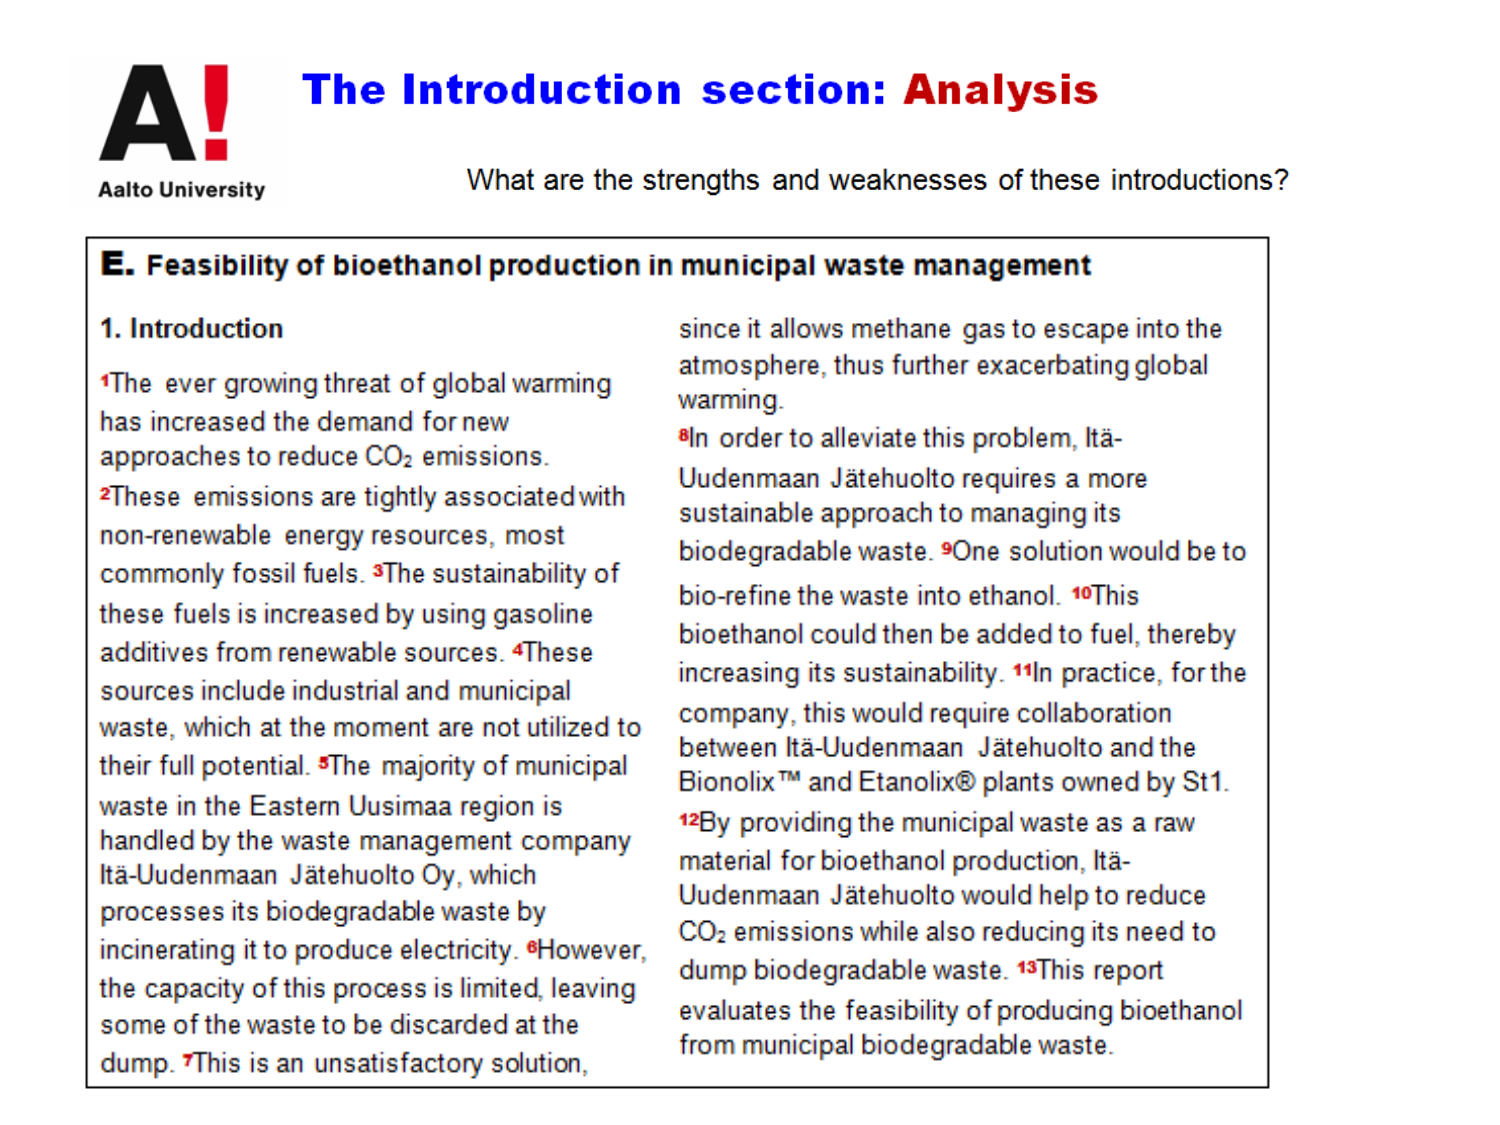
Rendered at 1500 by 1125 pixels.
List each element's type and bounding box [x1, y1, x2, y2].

picture [52, 54, 1389, 209]
picture [76, 227, 1282, 1095]
